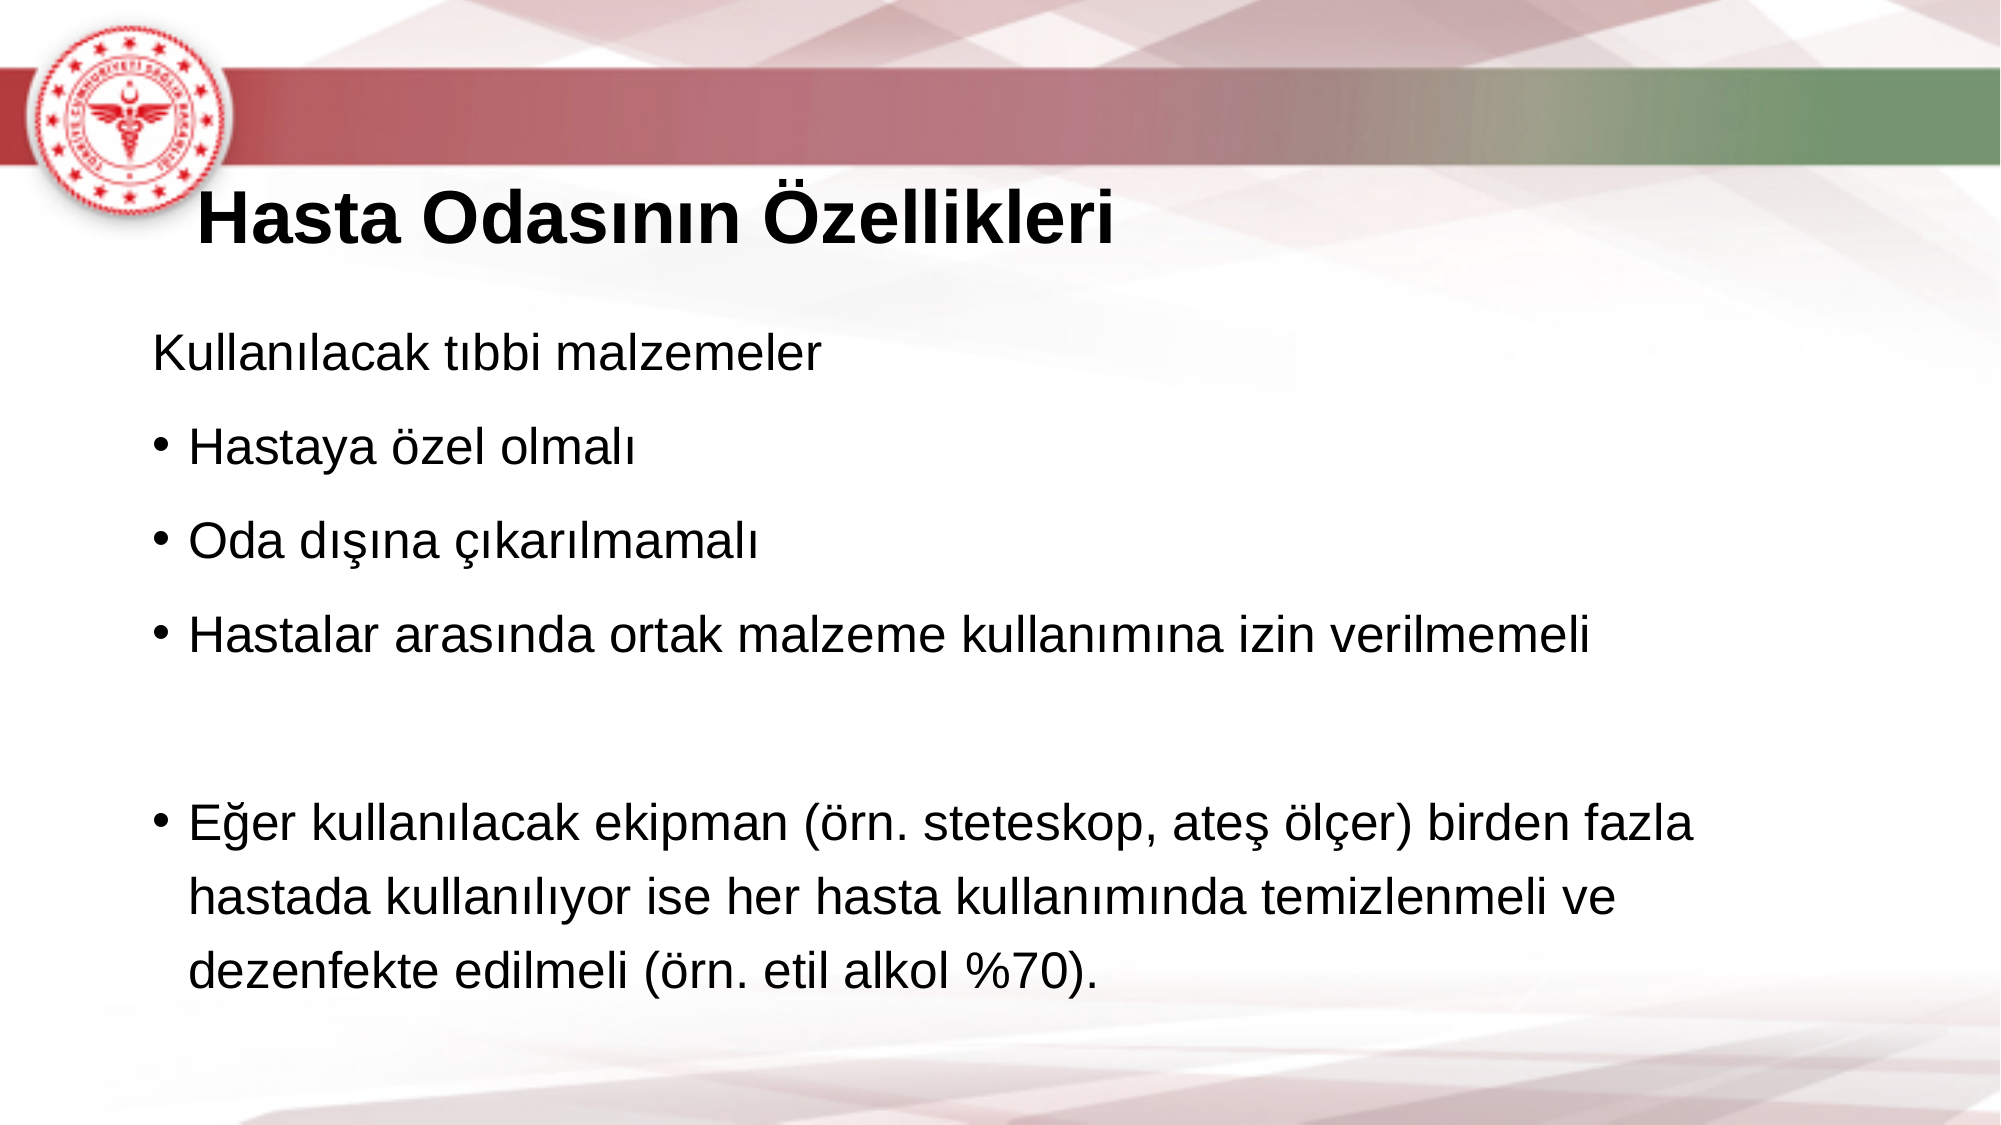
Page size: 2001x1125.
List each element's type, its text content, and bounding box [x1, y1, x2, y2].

title Hasta Odasının Özellikleri [181, 162, 1863, 278]
list Kullanılacak tıbbi malzemeler Hastaya özel olmalı Oda dışına çıkarılmamalı Hastalar arasında ortak malzeme kullanımına izin verilmemeli Eğer kullanılacak ekipman (örn. steteskop, ateş ölçer) birden fazla hastada kullanılıyor ise her hasta kullanımında temizlenmeli ve dezenfekte edilmeli (örn. etil alkol %70). [137, 299, 1863, 1014]
picture [0, 0, 2001, 1125]
